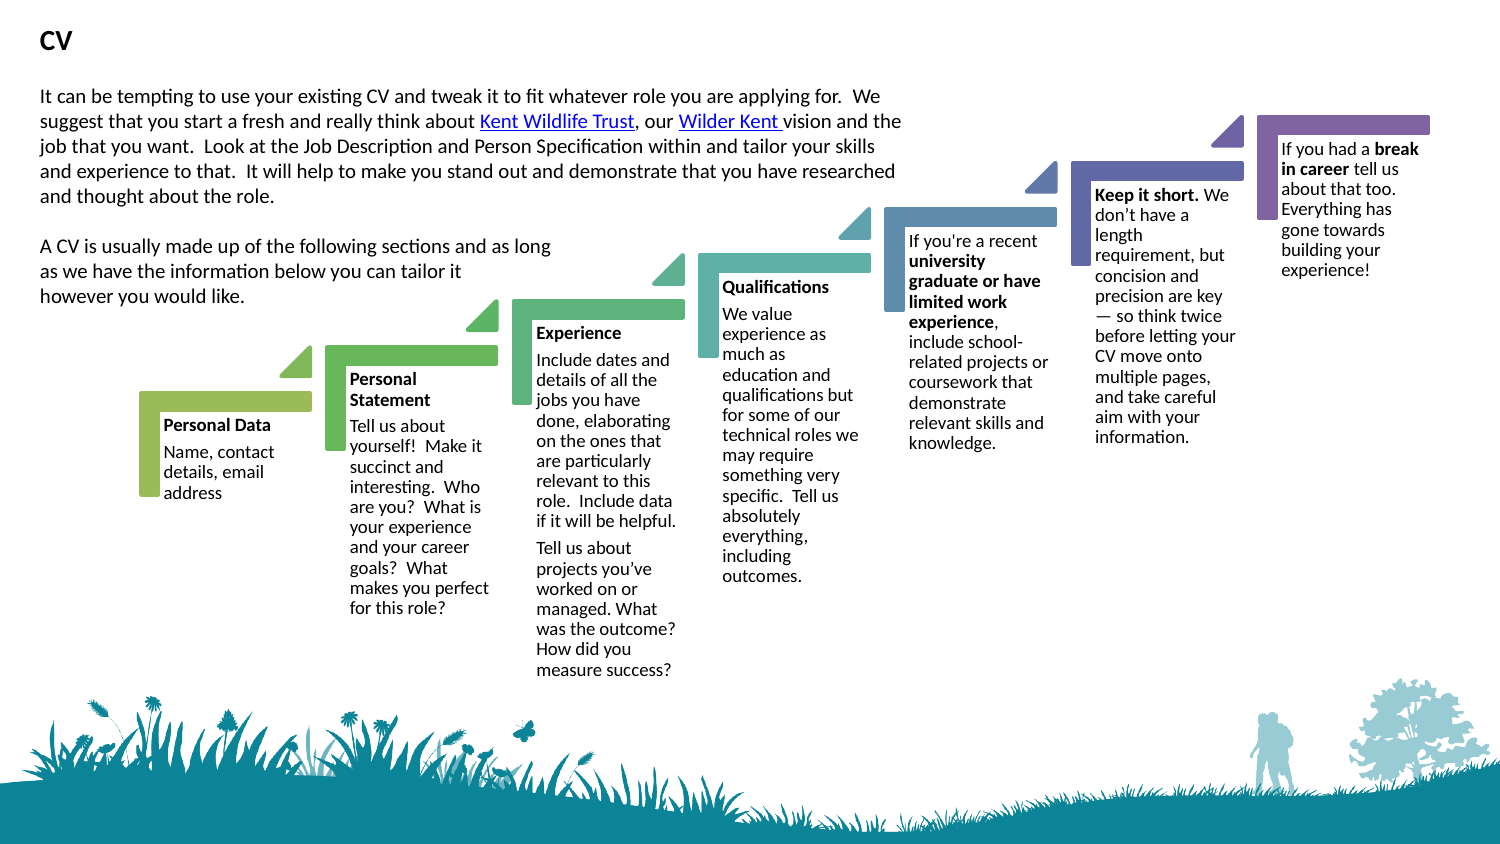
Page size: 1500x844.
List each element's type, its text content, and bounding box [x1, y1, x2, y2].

text_box CV It can be tempting to use your existing CV and tweak it to fit whatever role you are applying for. We suggest that you start a fresh and really think about Kent Wildlife Trust, our Wilder Kent vision and the job that you want. Look at the Job Description and Person Specification within and tailor your skills and experience to that. It will help to make you stand out and demonstrate that you have researched and thought about the role. A CV is usually made up of the following sections and as long as we have the information below you can tailor it however you would like. [24, 14, 135, 341]
picture [0, 634, 1500, 844]
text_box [140, 0, 1429, 633]
